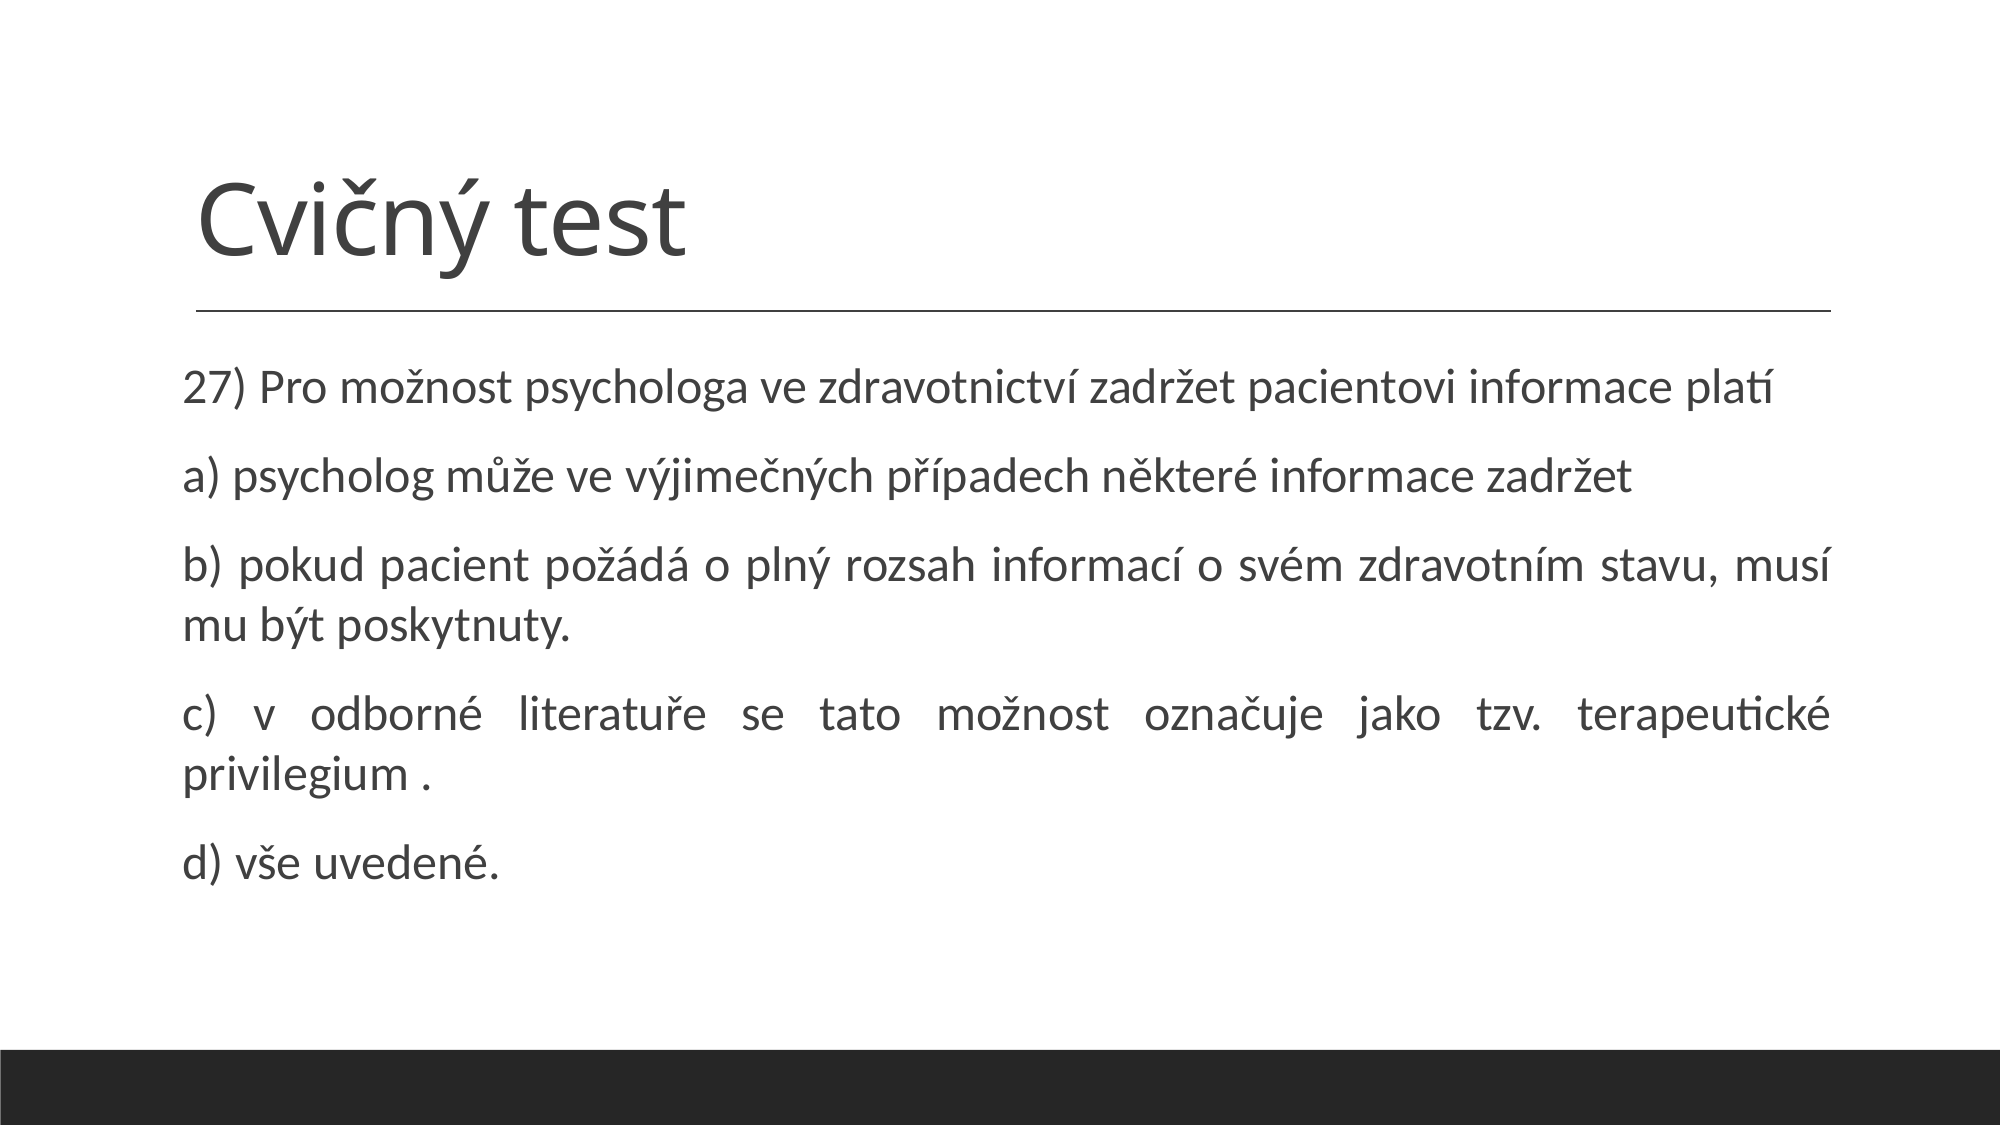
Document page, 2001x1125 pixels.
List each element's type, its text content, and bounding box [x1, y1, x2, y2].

title Cvičný test [180, 47, 1830, 285]
list 27) Pro možnost psychologa ve zdravotnictví zadržet pacientovi informace platí a) psycholog může ve výjimečných případech některé informace zadržet b) pokud pacient požádá o plný rozsah informací o svém zdravotním stavu, musí mu být poskytnuty. c) v odborné literatuře se tato možnost označuje jako tzv. terapeutické privilegium . d) vše uvedené. [182, 345, 1833, 963]
